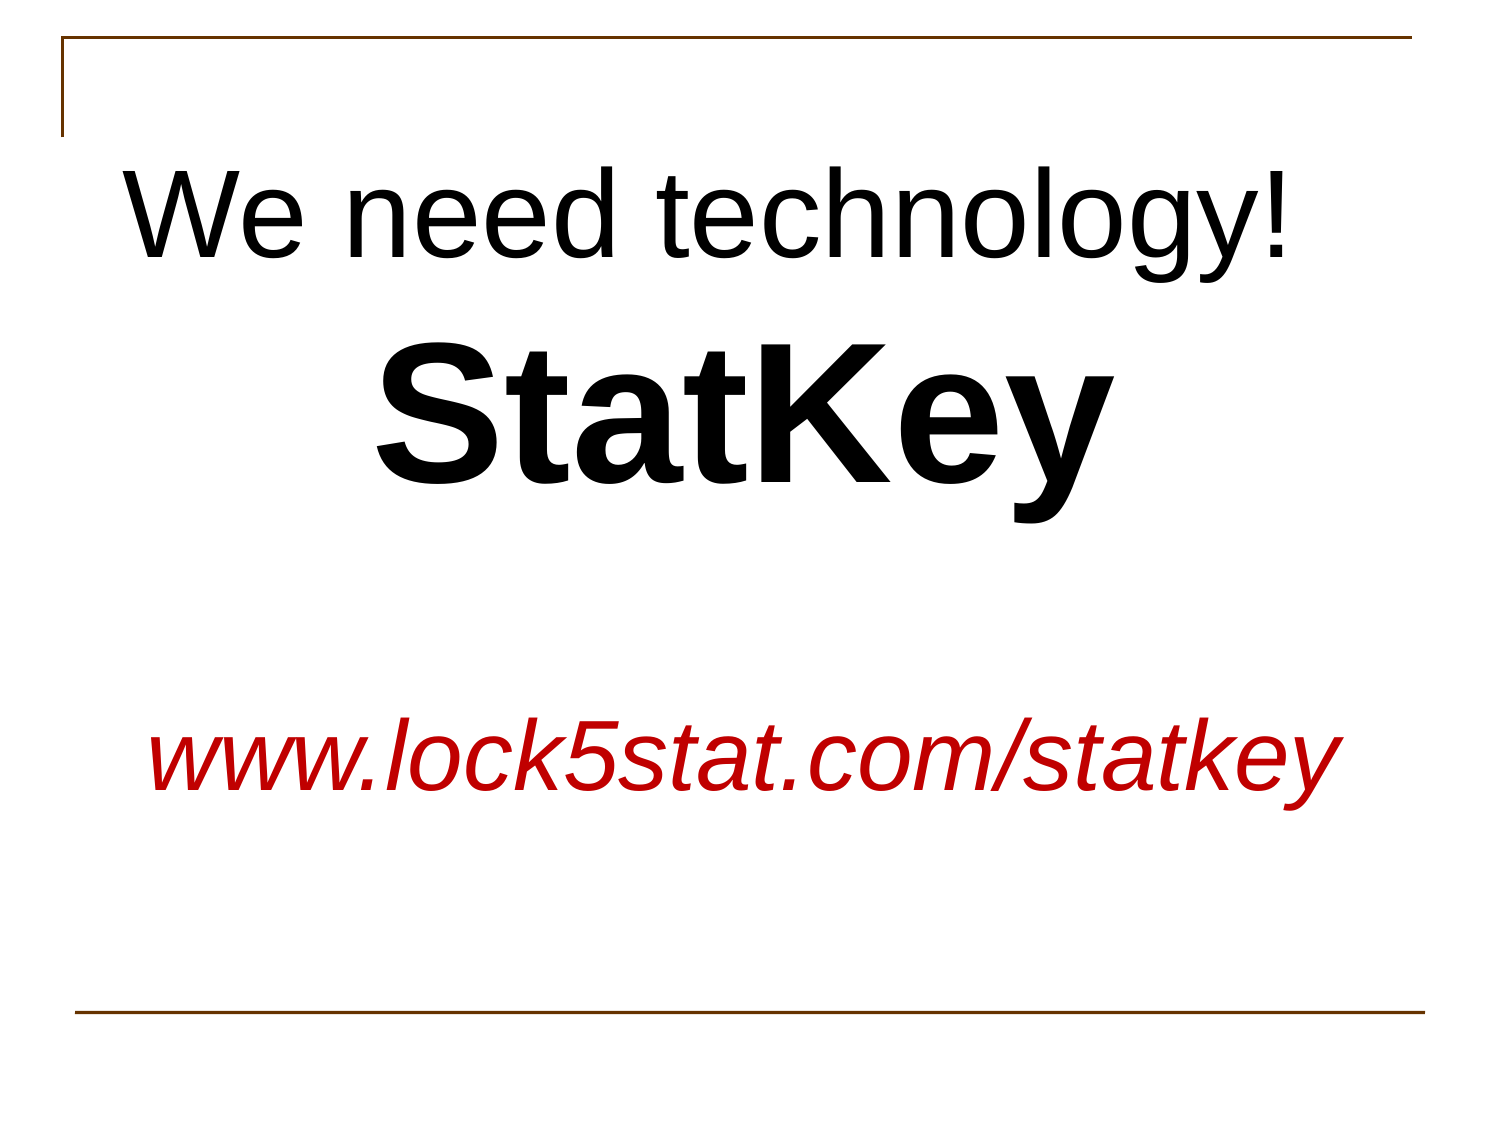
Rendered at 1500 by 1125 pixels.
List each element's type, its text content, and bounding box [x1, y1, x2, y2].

text_box We need technology! StatKey [50, 124, 1438, 530]
text_box www.lock5stat.com/statkey [125, 683, 1363, 818]
